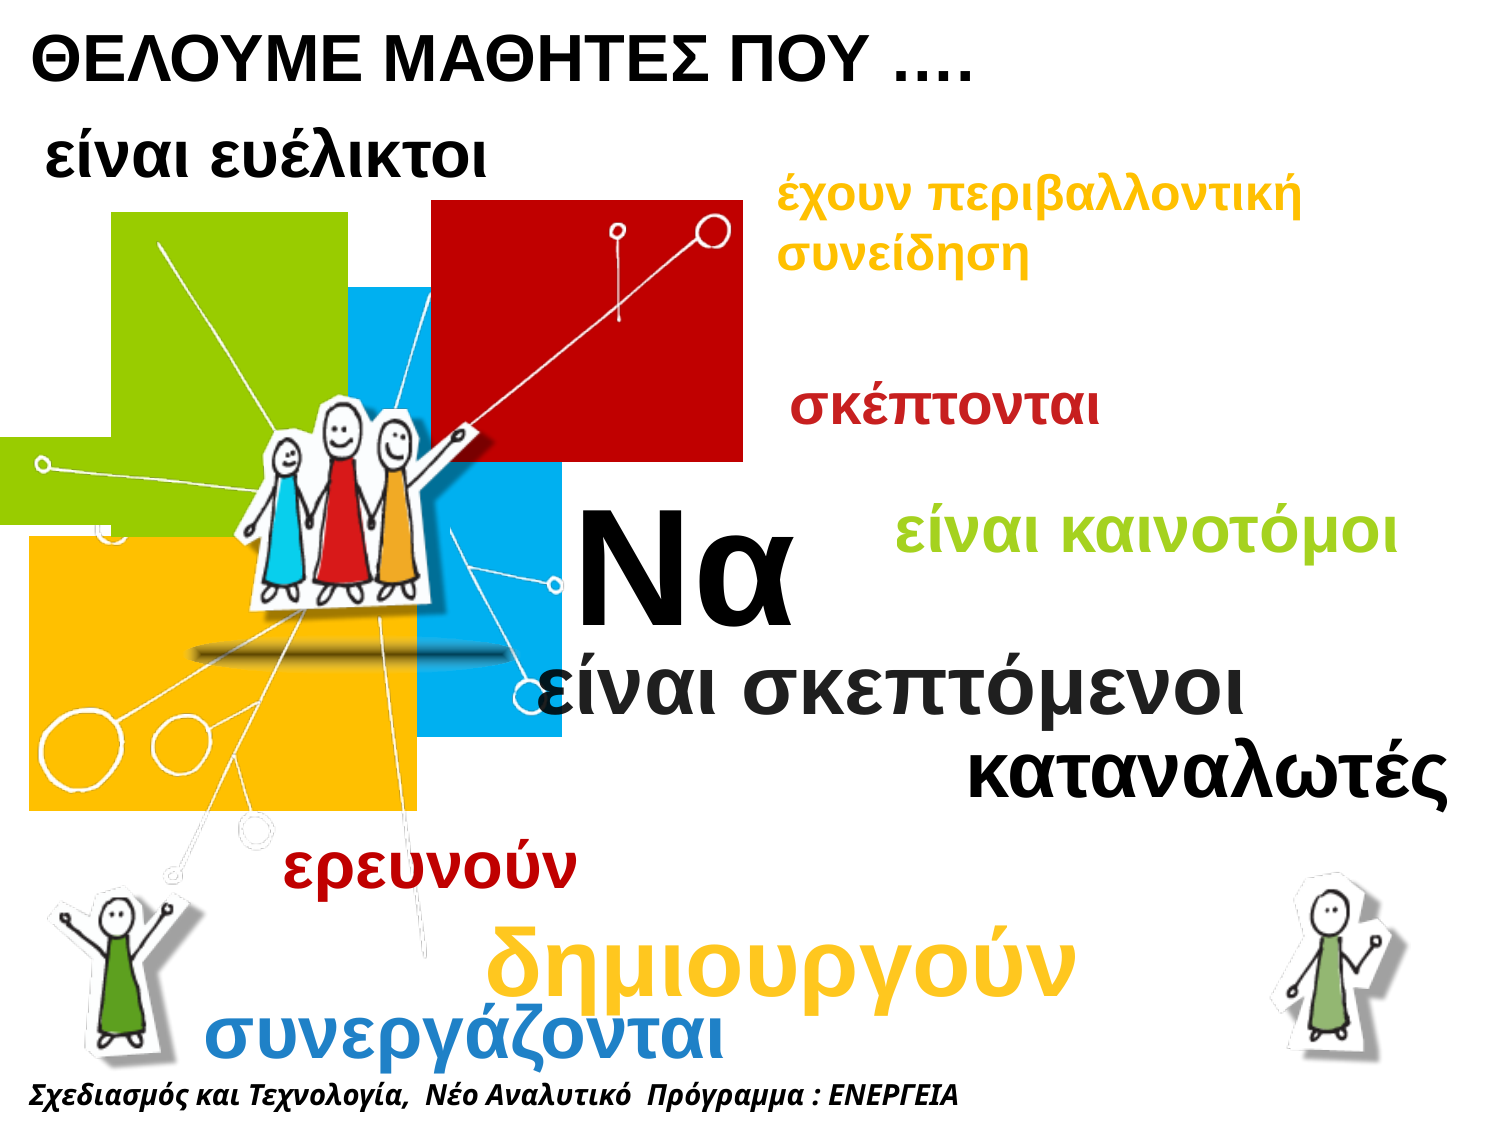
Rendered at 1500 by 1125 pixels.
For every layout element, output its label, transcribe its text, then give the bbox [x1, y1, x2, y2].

text_box είναι καινοτόμοι [861, 478, 1416, 574]
text_box έχουν περιβαλλοντική συνείδηση [761, 152, 1396, 288]
text_box είναι ευέλικτοι [29, 103, 664, 198]
text_box καταναλωτές [951, 711, 1466, 821]
picture [0, 199, 744, 1086]
text_box σκέπτονται [774, 358, 1117, 444]
text_box ερευνούν [454, 814, 724, 910]
picture [480, 537, 576, 613]
picture [1261, 854, 1411, 1071]
text_box ερευνούν [267, 820, 344, 910]
text_box είναι σκεπτόμενοι [566, 623, 1263, 739]
text_box συνεργάζονται [225, 975, 742, 1068]
text_box Να [566, 451, 821, 667]
text_box δημιουργούν [469, 893, 1122, 1023]
text_box ΘΕΛΟΥΜΕ ΜΑΘΗΤΕΣ ΠΟΥ …. [16, 7, 1263, 102]
text_box Σχεδιασμός και Τεχνολογία, Νέο Αναλυτικό Πρόγραμμα : ΕΝΕΡΓΕΙΑ [14, 1068, 1149, 1119]
picture [451, 531, 499, 625]
